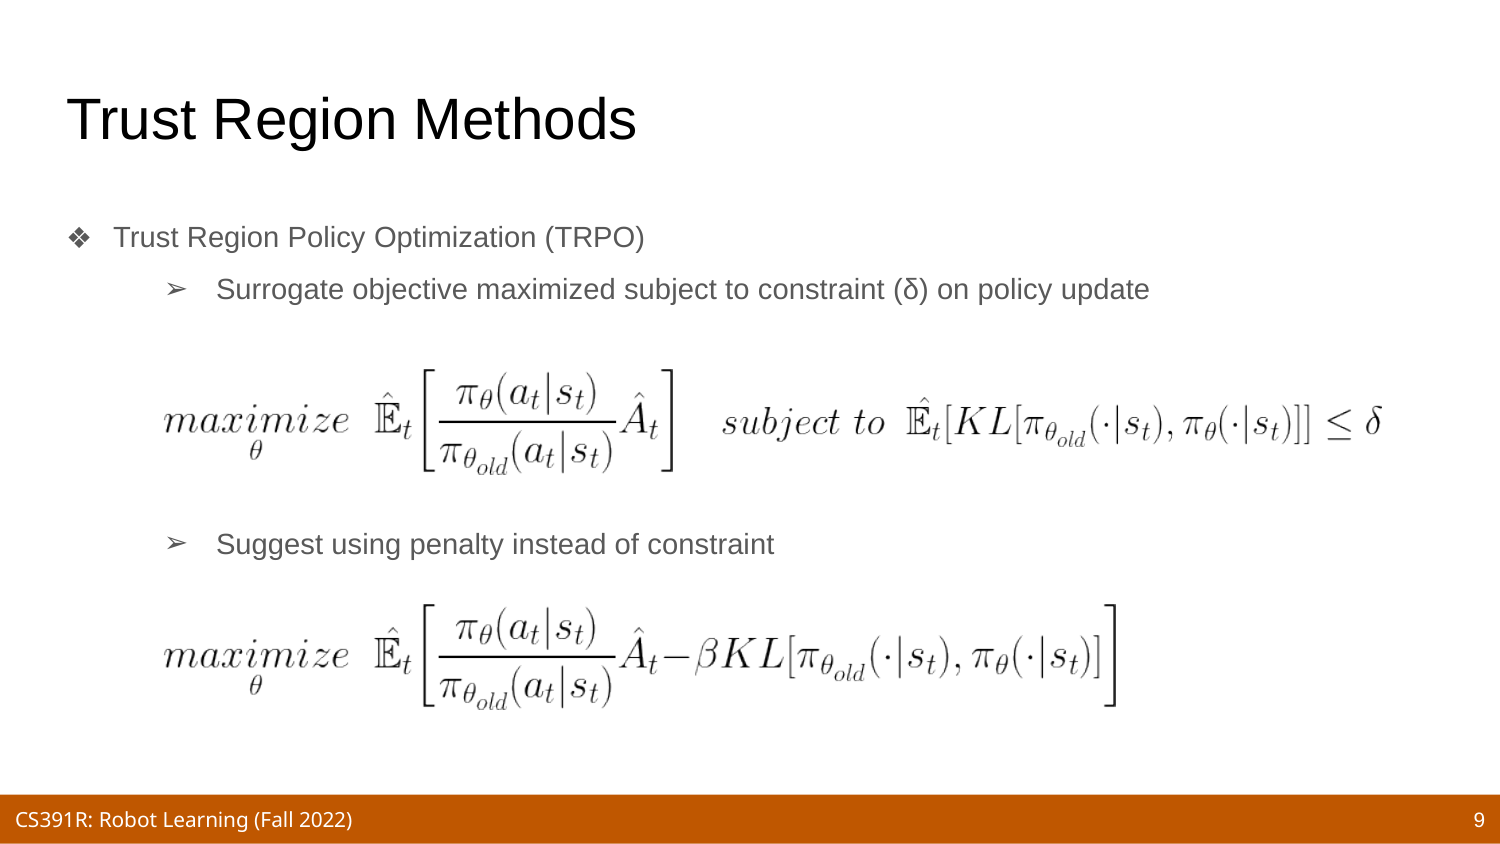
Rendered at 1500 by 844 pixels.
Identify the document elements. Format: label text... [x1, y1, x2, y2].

list Trust Region Policy Optimization (TRPO) Surrogate objective maximized subject to constraint (δ) on policy update Suggest using penalty instead of constraint [51, 185, 1449, 750]
title Trust Region Methods [51, 46, 1449, 185]
picture [721, 397, 1383, 447]
picture [162, 604, 1116, 710]
picture [162, 369, 673, 475]
slide_number ‹#› [1410, 794, 1500, 844]
